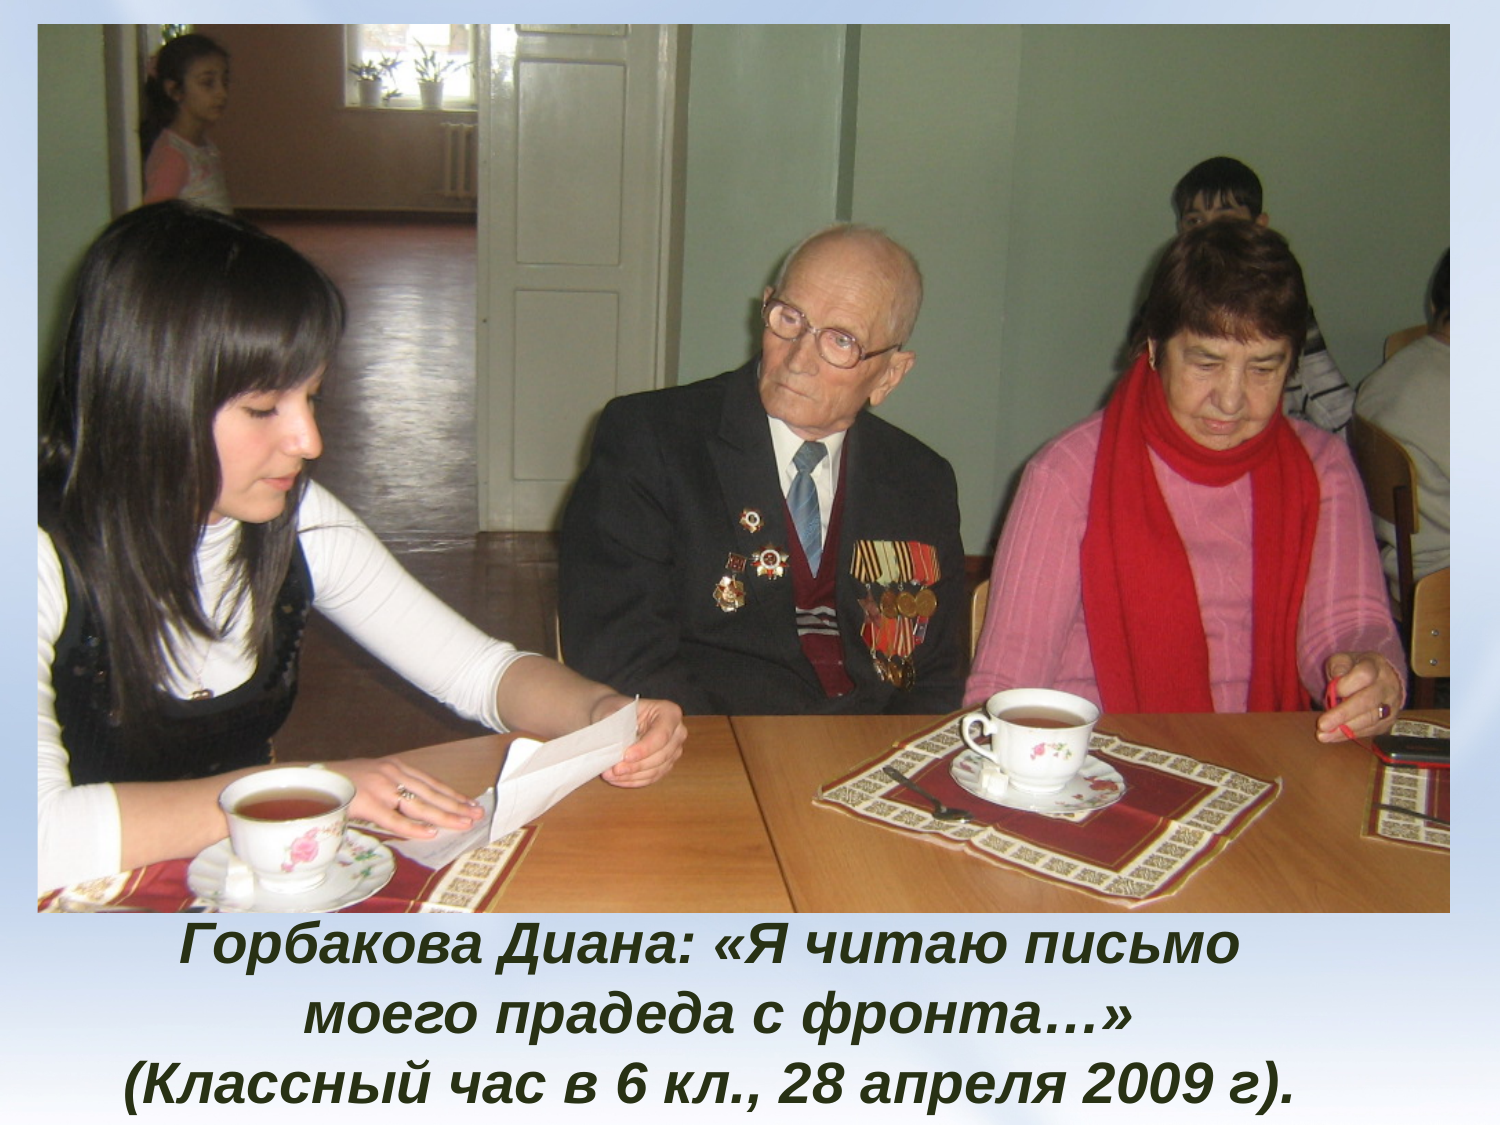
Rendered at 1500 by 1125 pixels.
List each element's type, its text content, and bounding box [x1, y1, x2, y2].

picture [0, 0, 1500, 1125]
text_box Горбакова Диана: «Я читаю письмо моего прадеда с фронта…» (Классный час в 6 кл., 28 апреля 2009 г). [37, 921, 1400, 1123]
